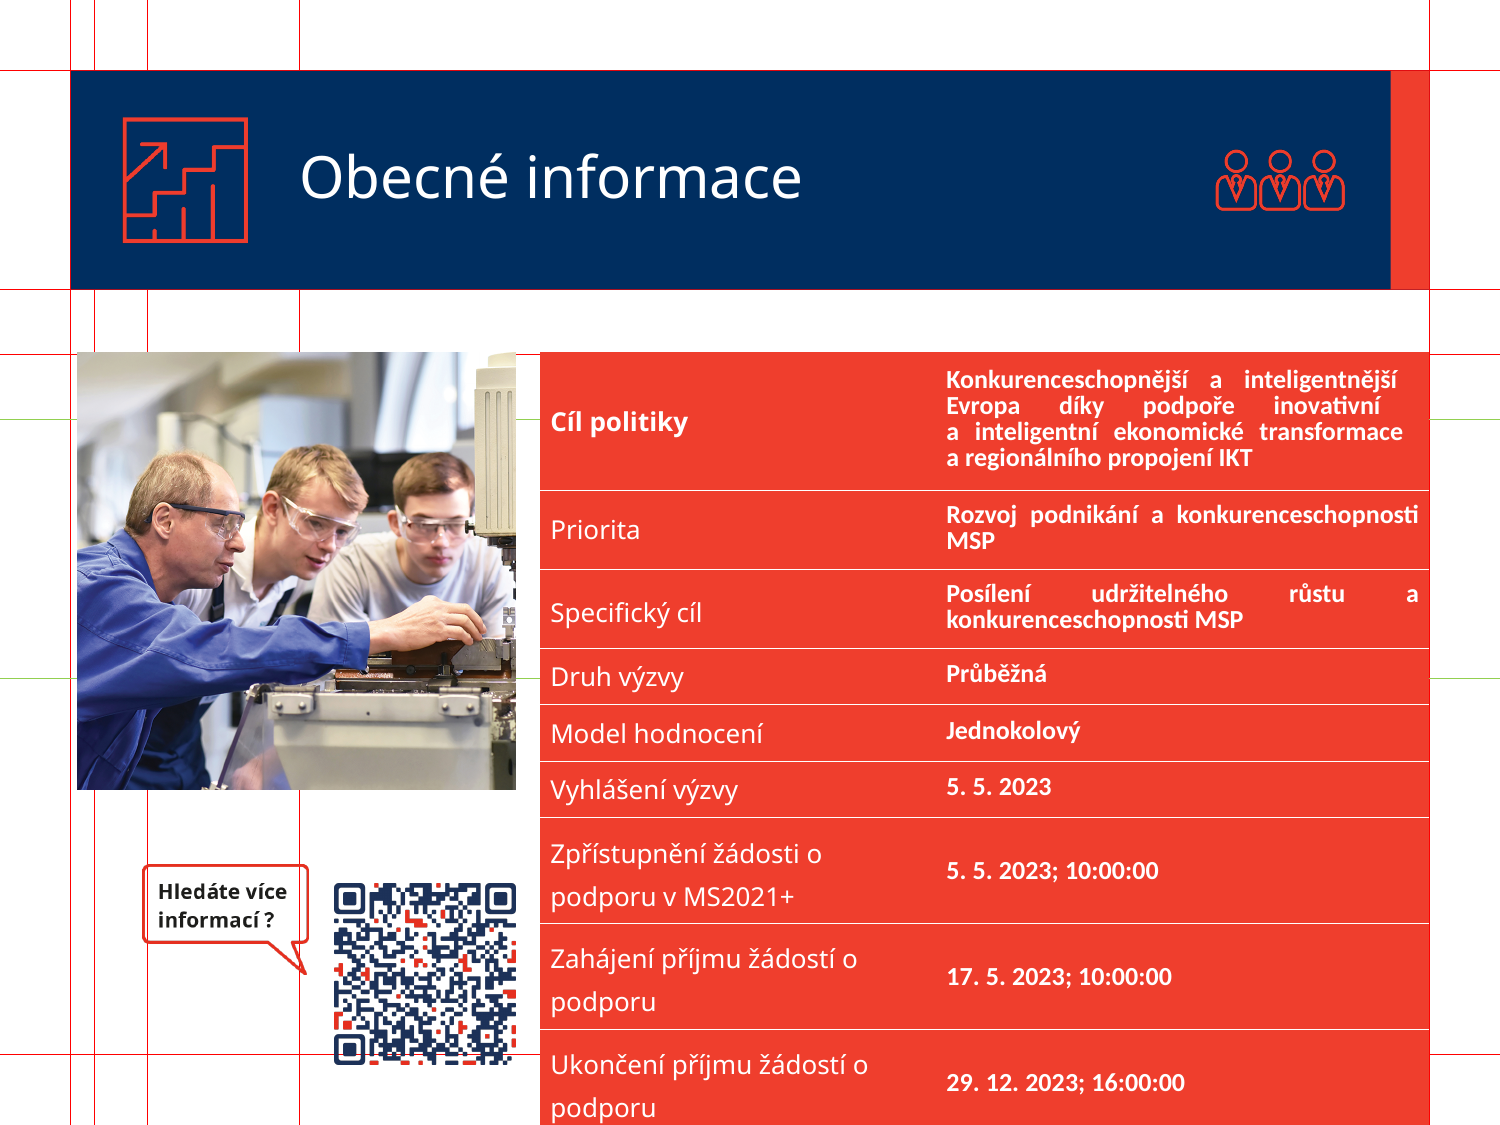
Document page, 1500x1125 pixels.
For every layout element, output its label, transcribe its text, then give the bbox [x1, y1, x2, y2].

table_cell Vyhlášení výzvy [540, 762, 936, 817]
table_cell 5. 5. 2023; 10:00:00 [936, 818, 1429, 923]
table_header Cíl politiky [540, 352, 936, 490]
picture [77, 352, 516, 790]
table_cell Zahájení příjmu žádostí o podporu [540, 924, 936, 1029]
table_cell 29. 12. 2023; 16:00:00 [936, 1030, 1429, 1125]
table_cell Jednokolový [936, 705, 1429, 761]
title Obecné informace [299, 70, 1363, 290]
table_cell Rozvoj podnikání a konkurenceschopnosti MSP [936, 491, 1429, 569]
picture [111, 106, 259, 254]
table_header Konkurenceschopnější a inteligentnější Evropa díky podpoře inovativní a inteligentní ekonomické transformace a regionálního propojení IKT [936, 352, 1429, 490]
table_cell Specifický cíl [540, 570, 936, 648]
table_cell Druh výzvy [540, 649, 936, 704]
table_cell Zpřístupnění žádosti o podporu v MS2021+ [540, 818, 936, 923]
picture [142, 864, 309, 975]
picture [1197, 97, 1363, 263]
table_cell 5. 5. 2023 [936, 762, 1429, 817]
picture [334, 883, 516, 1065]
table_cell 17. 5. 2023; 10:00:00 [936, 924, 1429, 1029]
table_cell Ukončení příjmu žádostí o podporu [540, 1030, 936, 1125]
table_cell Posílení udržitelného růstu a konkurenceschopnosti MSP [936, 570, 1429, 648]
table_cell Průběžná [936, 649, 1429, 704]
table_cell Priorita [540, 491, 936, 569]
table_cell Model hodnocení [540, 705, 936, 761]
